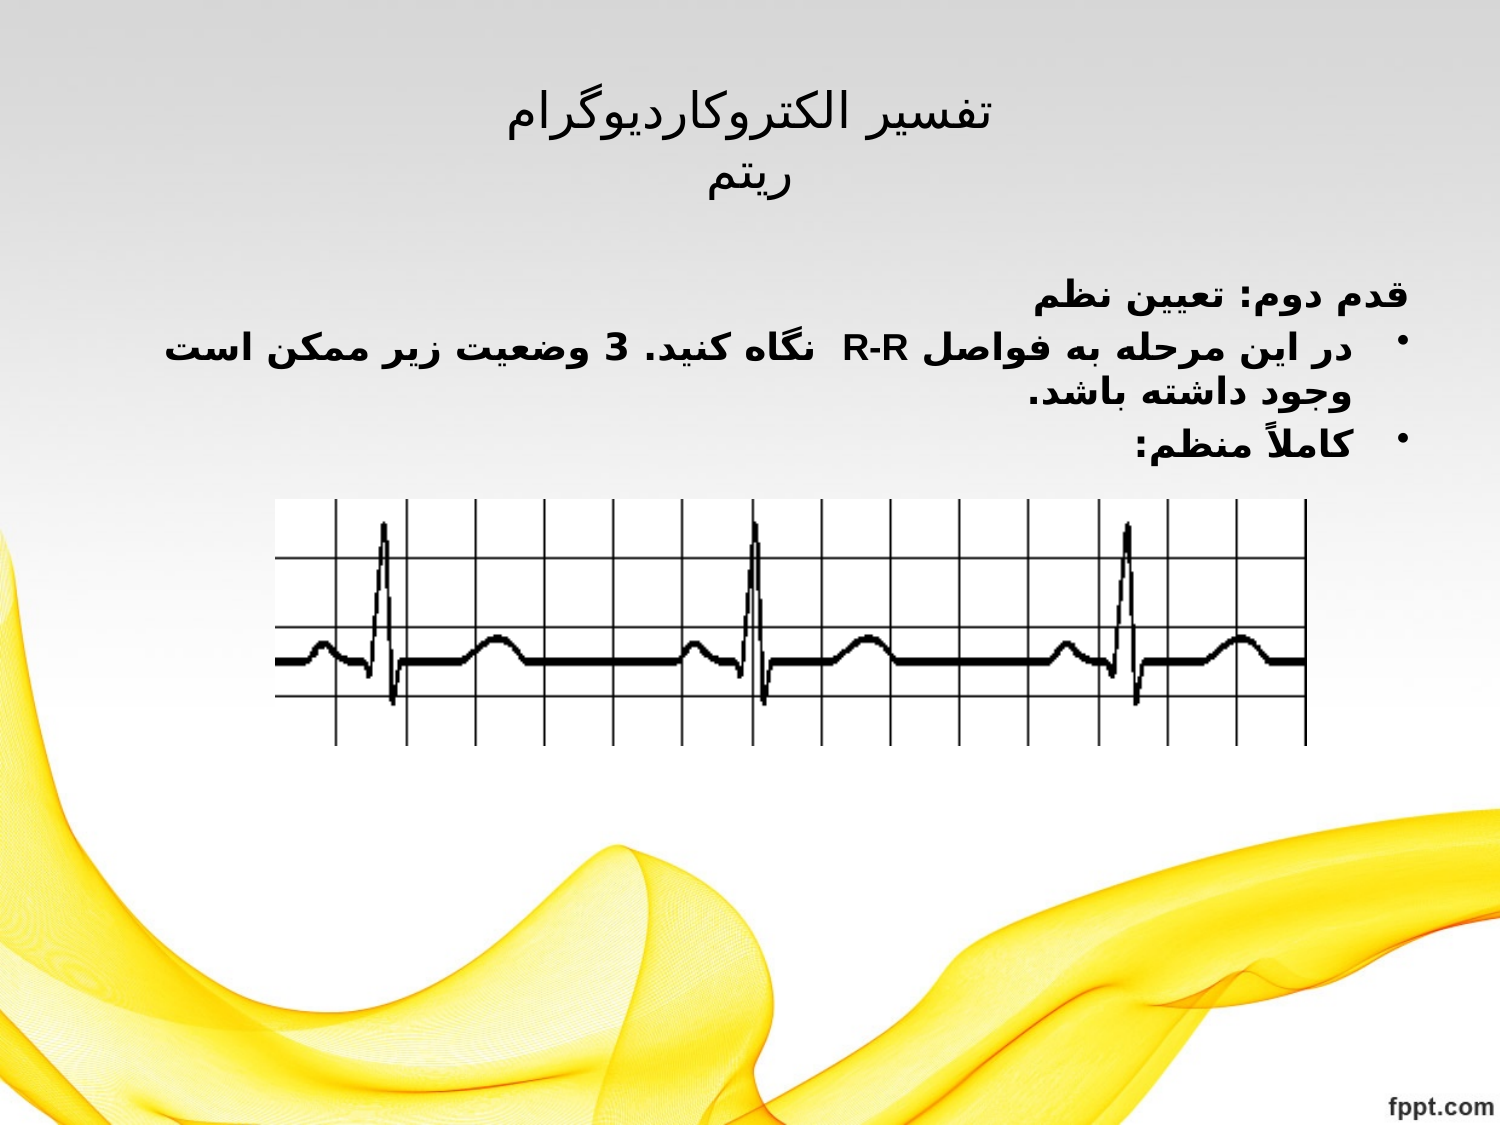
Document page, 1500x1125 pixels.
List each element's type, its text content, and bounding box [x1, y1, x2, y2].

picture [0, 0, 1500, 1125]
list قدم دوم: تعیین نظم در این مرحله به فواصل R-R نگاه کنید. 3 وضعیت زیر ممکن است وجود داشته باشد. کاملاً منظم: [74, 262, 1426, 1006]
title تفسیر الکتروکاردیوگرام ریتم [74, 44, 1426, 233]
